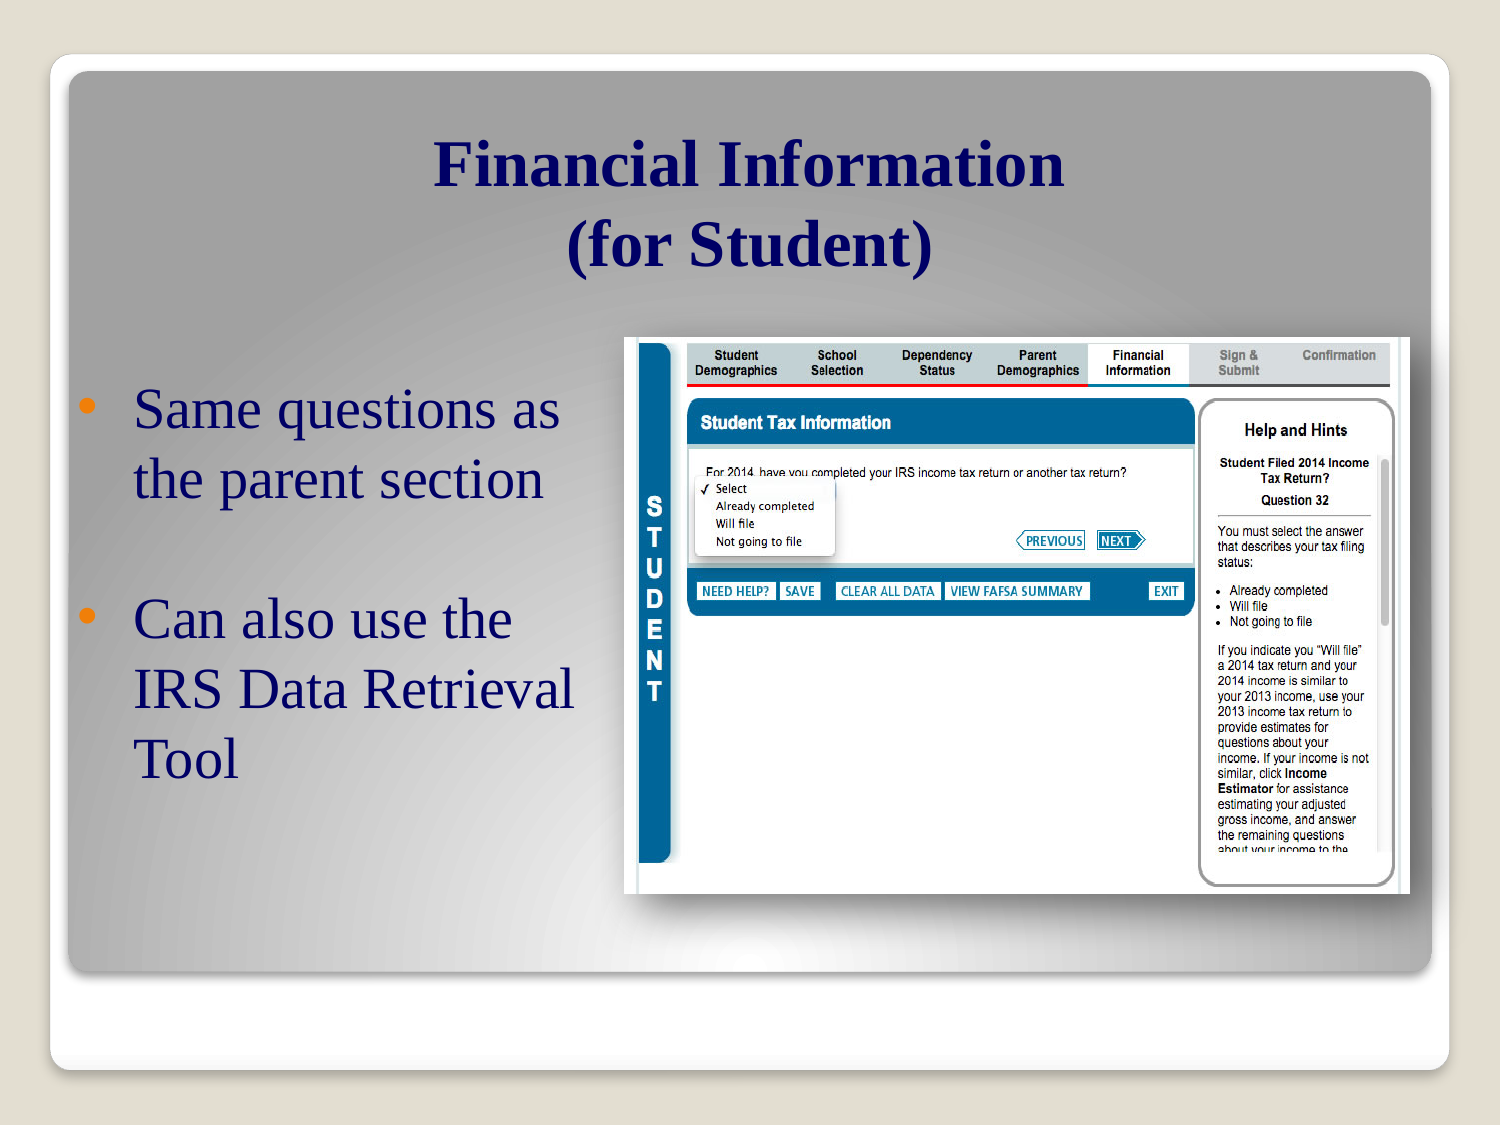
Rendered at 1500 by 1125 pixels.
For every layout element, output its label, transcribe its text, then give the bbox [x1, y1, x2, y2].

title Financial Information (for Student) [228, 99, 1272, 288]
picture [624, 337, 1410, 894]
text_box Same questions as the parent section Can also use the IRS Data Retrieval Tool [62, 312, 600, 918]
